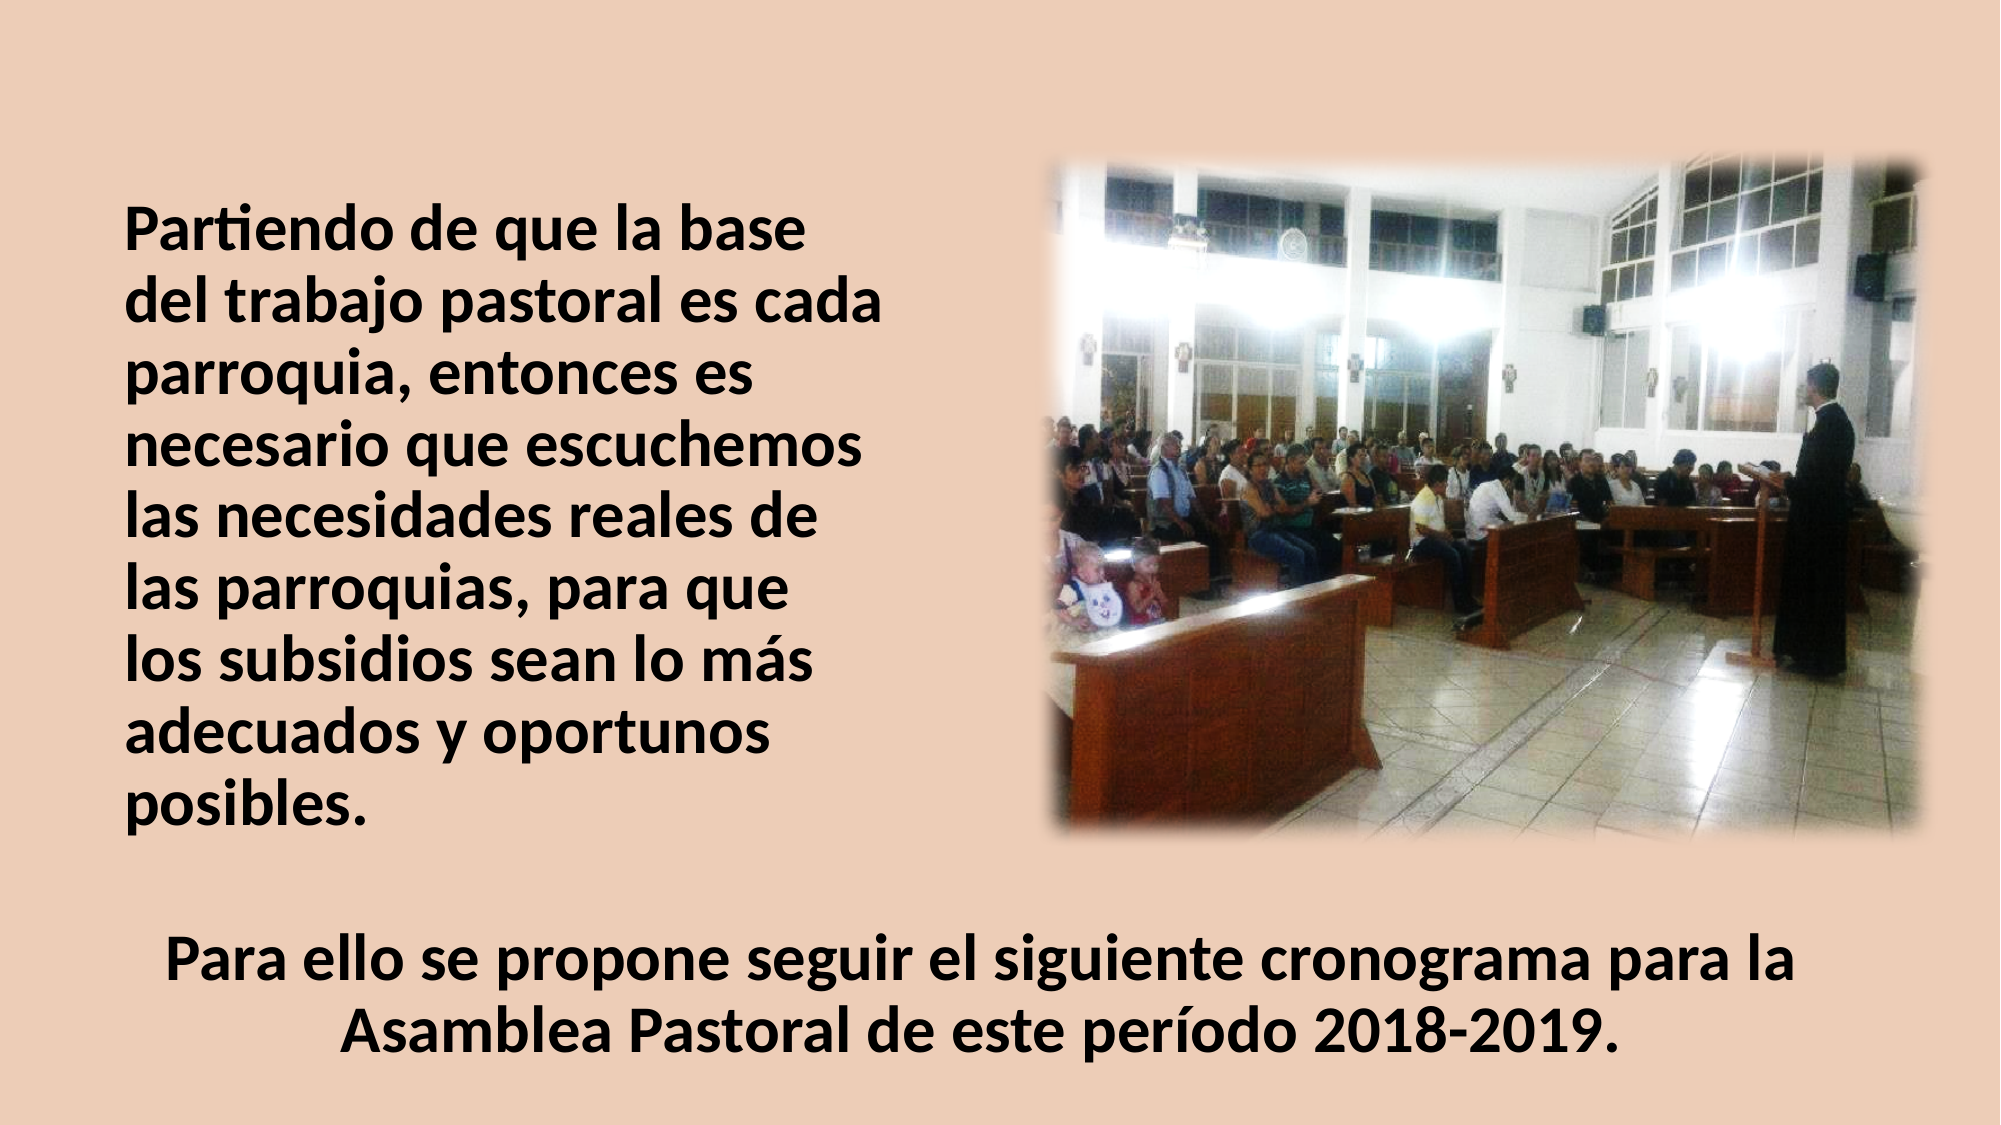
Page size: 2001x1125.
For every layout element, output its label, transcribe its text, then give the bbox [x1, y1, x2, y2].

text_box Partiendo de que la base del trabajo pastoral es cada parroquia, entonces es necesario que escuchemos las necesidades reales de las parroquias, para que los subsidios sean lo más adecuados y oportunos posibles. [109, 127, 908, 905]
picture [1035, 146, 1938, 848]
title Para ello se propone seguir el siguiente cronograma para la Asamblea Pastoral de este período 2018-2019. [67, 897, 1896, 1093]
